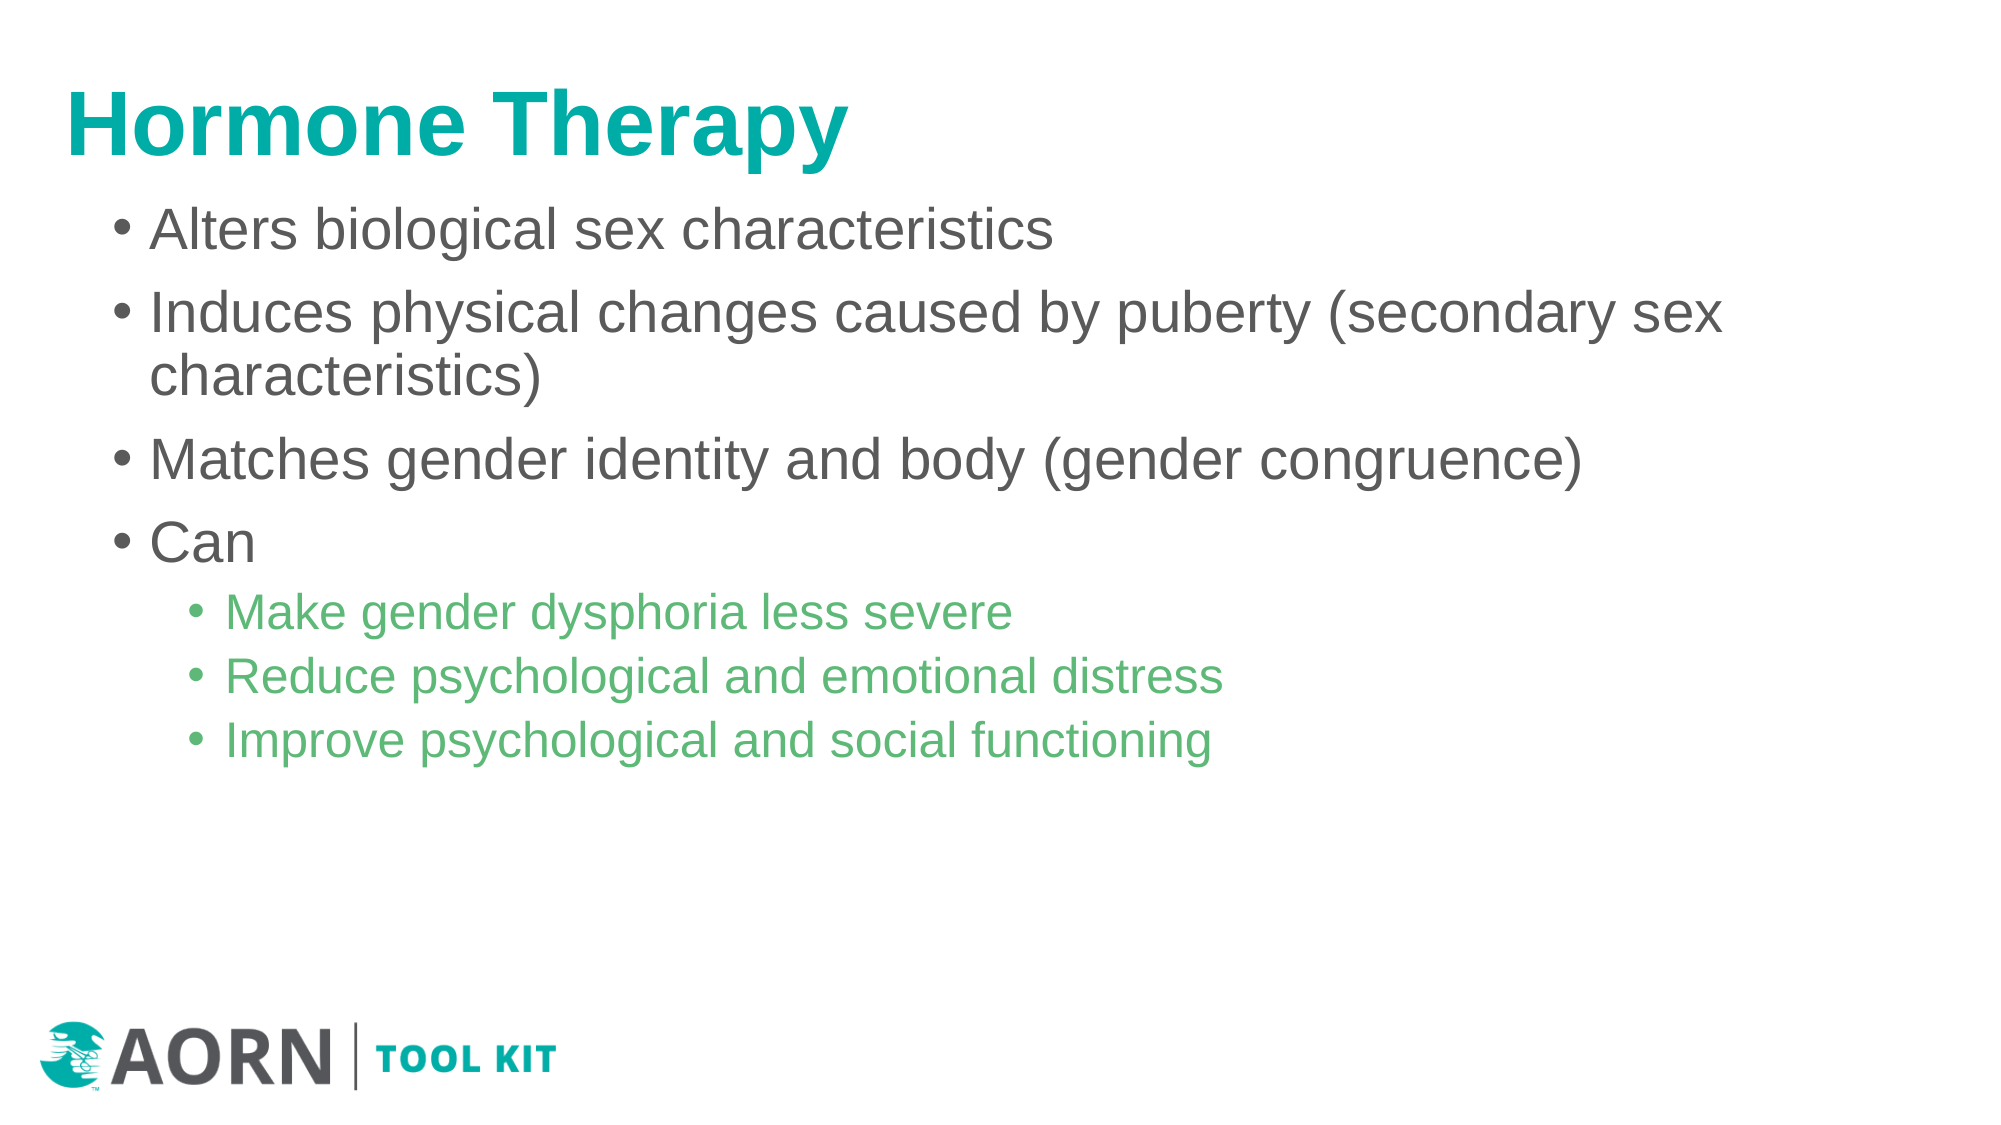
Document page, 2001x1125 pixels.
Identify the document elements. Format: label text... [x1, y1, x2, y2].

picture [39, 1003, 557, 1103]
title Hormone Therapy [50, 63, 1950, 187]
list Alters biological sex characteristics Induces physical changes caused by puberty (secondary sex characteristics) Matches gender identity and body (gender congruence) Can Make gender dysphoria less severe Reduce psychological and emotional distress Improve psychological and social functioning [97, 191, 1898, 934]
